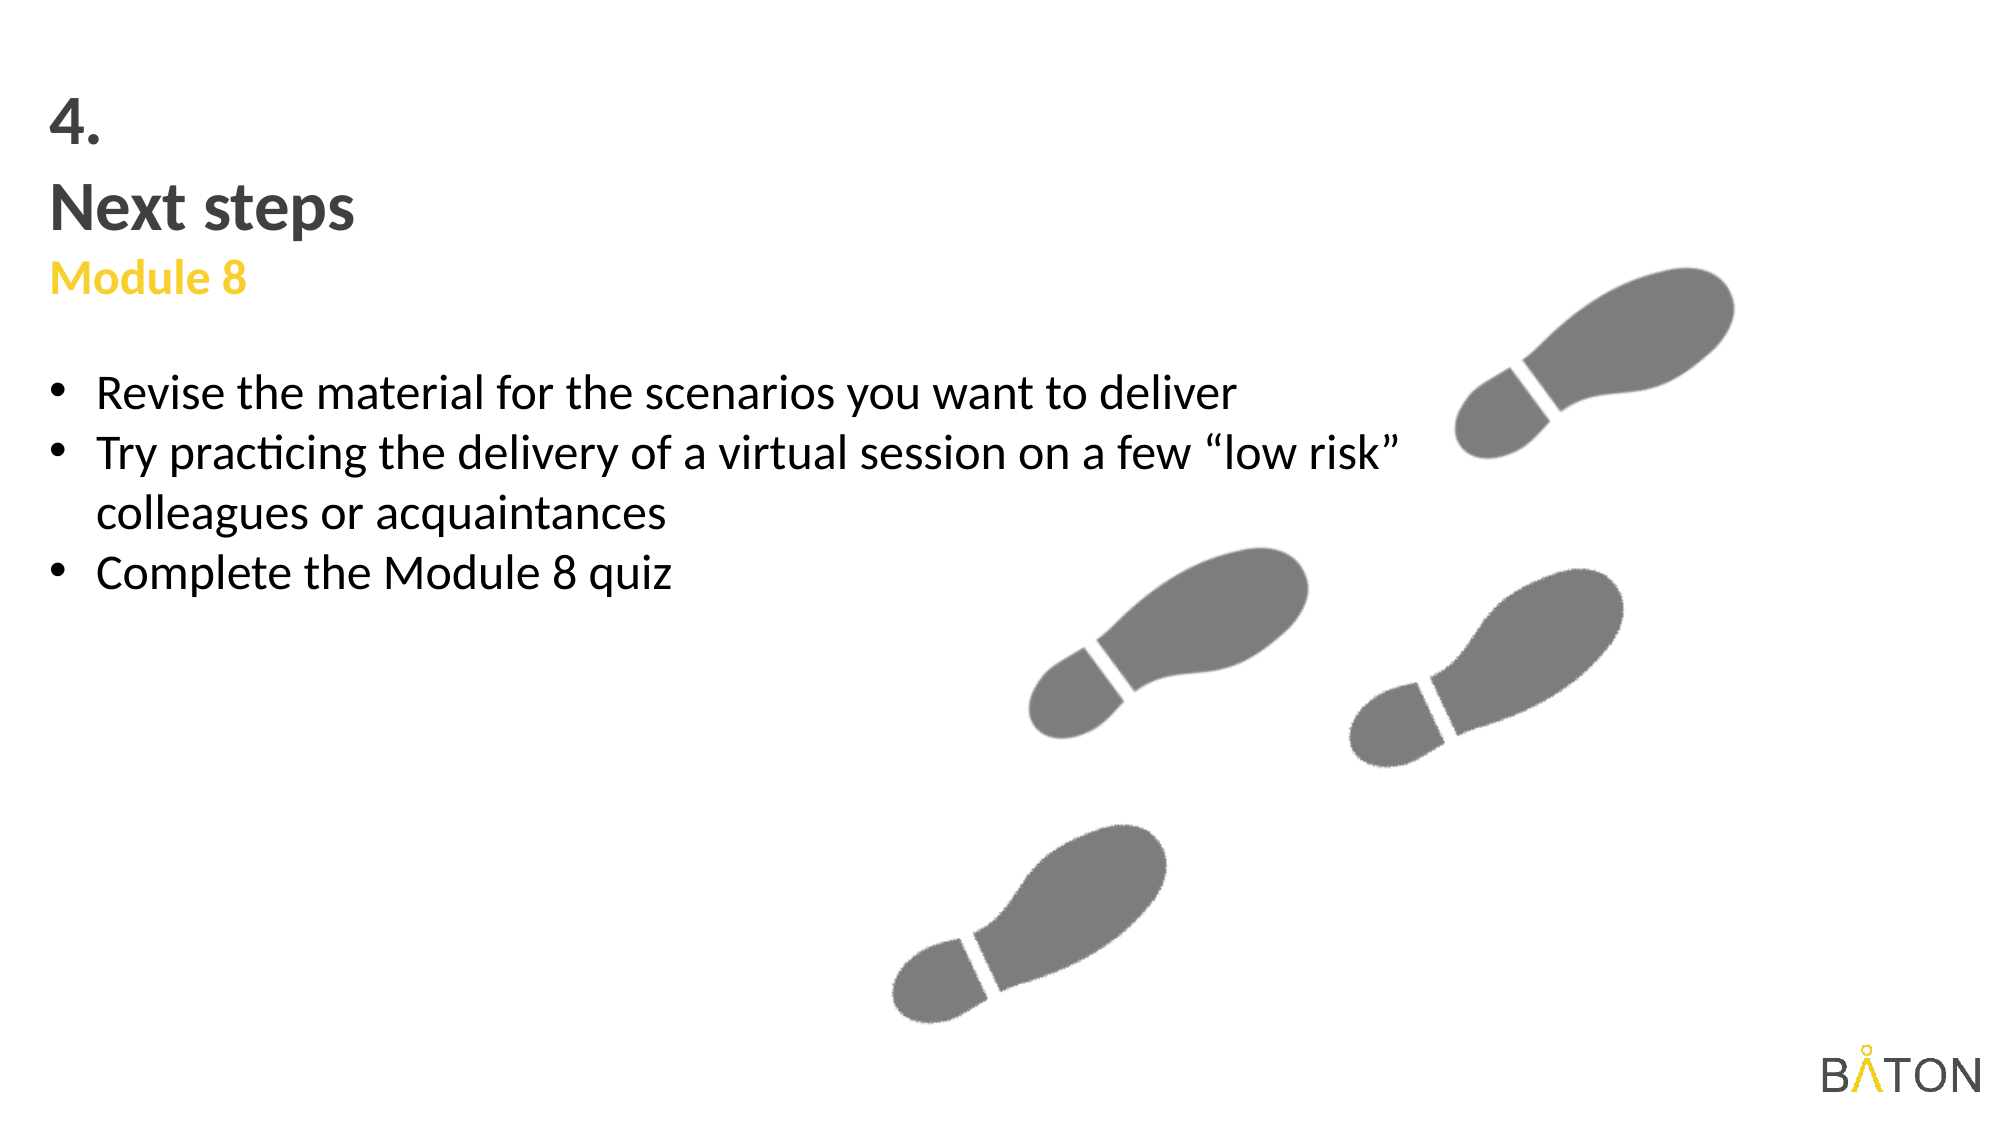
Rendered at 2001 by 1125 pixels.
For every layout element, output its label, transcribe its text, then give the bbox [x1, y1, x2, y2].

picture [1817, 1039, 1985, 1095]
text_box 4. Next steps Module 8 [34, 66, 707, 351]
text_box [853, 467, 1663, 1065]
picture [1428, 197, 1754, 523]
text_box Revise the material for the scenarios you want to deliver Try practicing the delivery of a virtual session on a few “low risk” colleagues or acquaintances Complete the Module 8 quiz [34, 351, 1428, 607]
